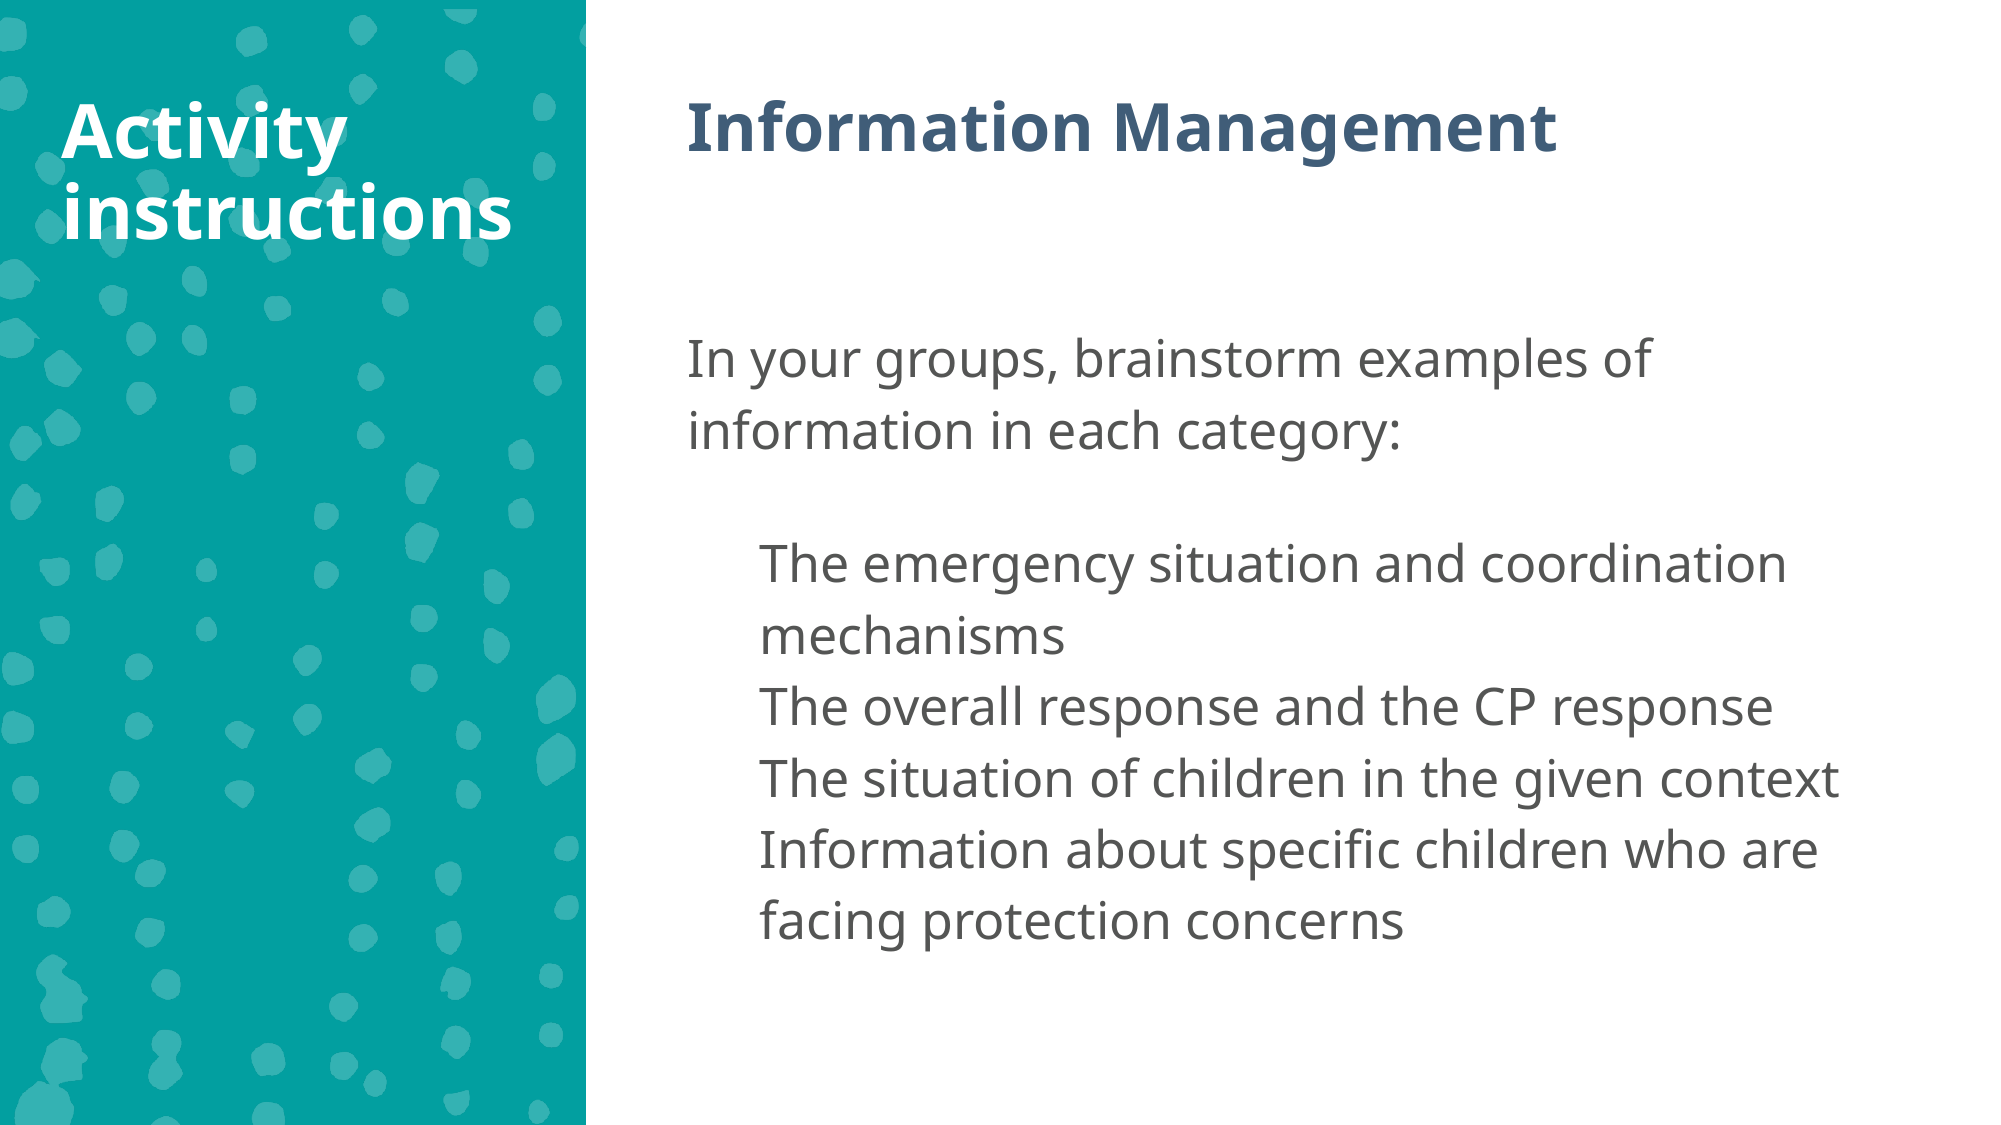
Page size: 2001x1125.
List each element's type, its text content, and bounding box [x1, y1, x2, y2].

list Activity instructions [46, 86, 534, 874]
list Information Management [672, 86, 1871, 296]
list In your groups, brainstorm examples of information in each category: The emergency situation and coordination mechanisms The overall response and the CP response The situation of children in the given context Information about specific children who are facing protection concerns [672, 309, 1871, 987]
